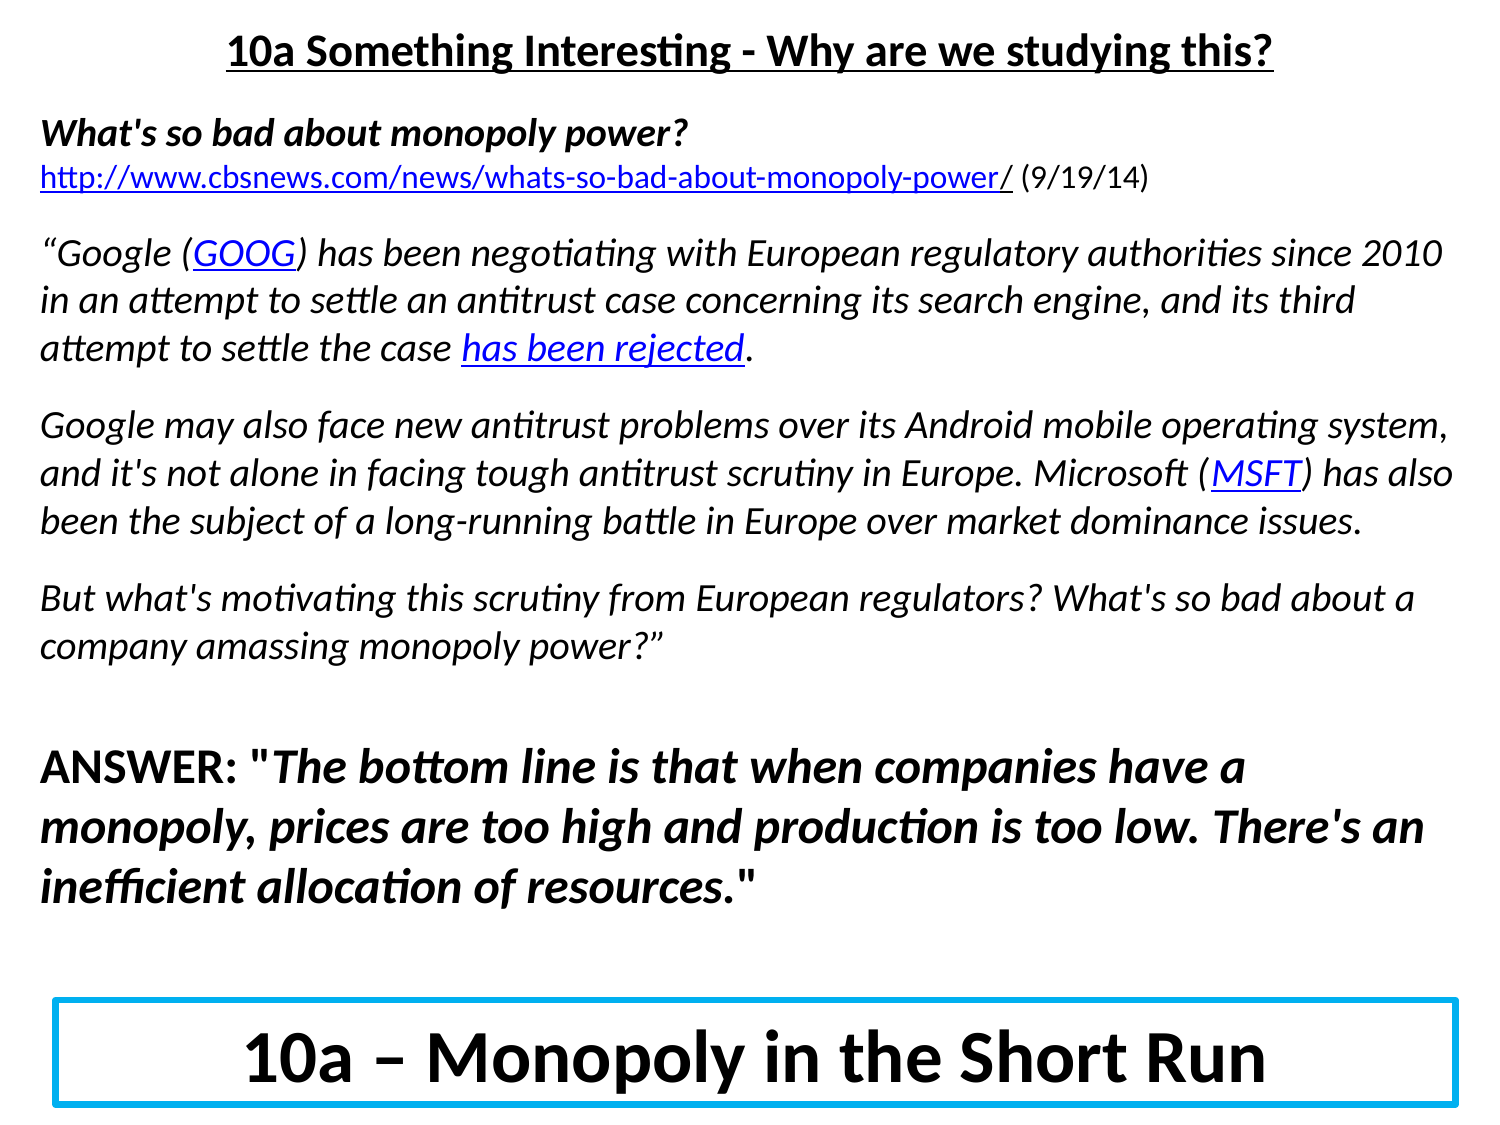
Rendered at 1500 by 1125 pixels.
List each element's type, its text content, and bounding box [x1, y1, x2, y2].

list 10a Something Interesting - Why are we studying this? What's so bad about monopoly power? http://www.cbsnews.com/news/whats-so-bad-about-monopoly-power/ (9/19/14) “Google (GOOG) has been negotiating with European regulatory authorities since 2010 in an attempt to settle an antitrust case concerning its search engine, and its third attempt to settle the case has been rejected. Google may also face new antitrust problems over its Android mobile operating system, and it's not alone in facing tough antitrust scrutiny in Europe. Microsoft (MSFT) has also been the subject of a long-running battle in Europe over market dominance issues. But what's motivating this scrutiny from European regulators? What's so bad about a company amassing monopoly power?” ANSWER: "The bottom line is that when companies have a monopoly, prices are too high and production is too low. There's an inefficient allocation of resources." [24, 12, 1475, 975]
text_box 10a – Monopoly in the Short Run [55, 999, 1456, 1105]
